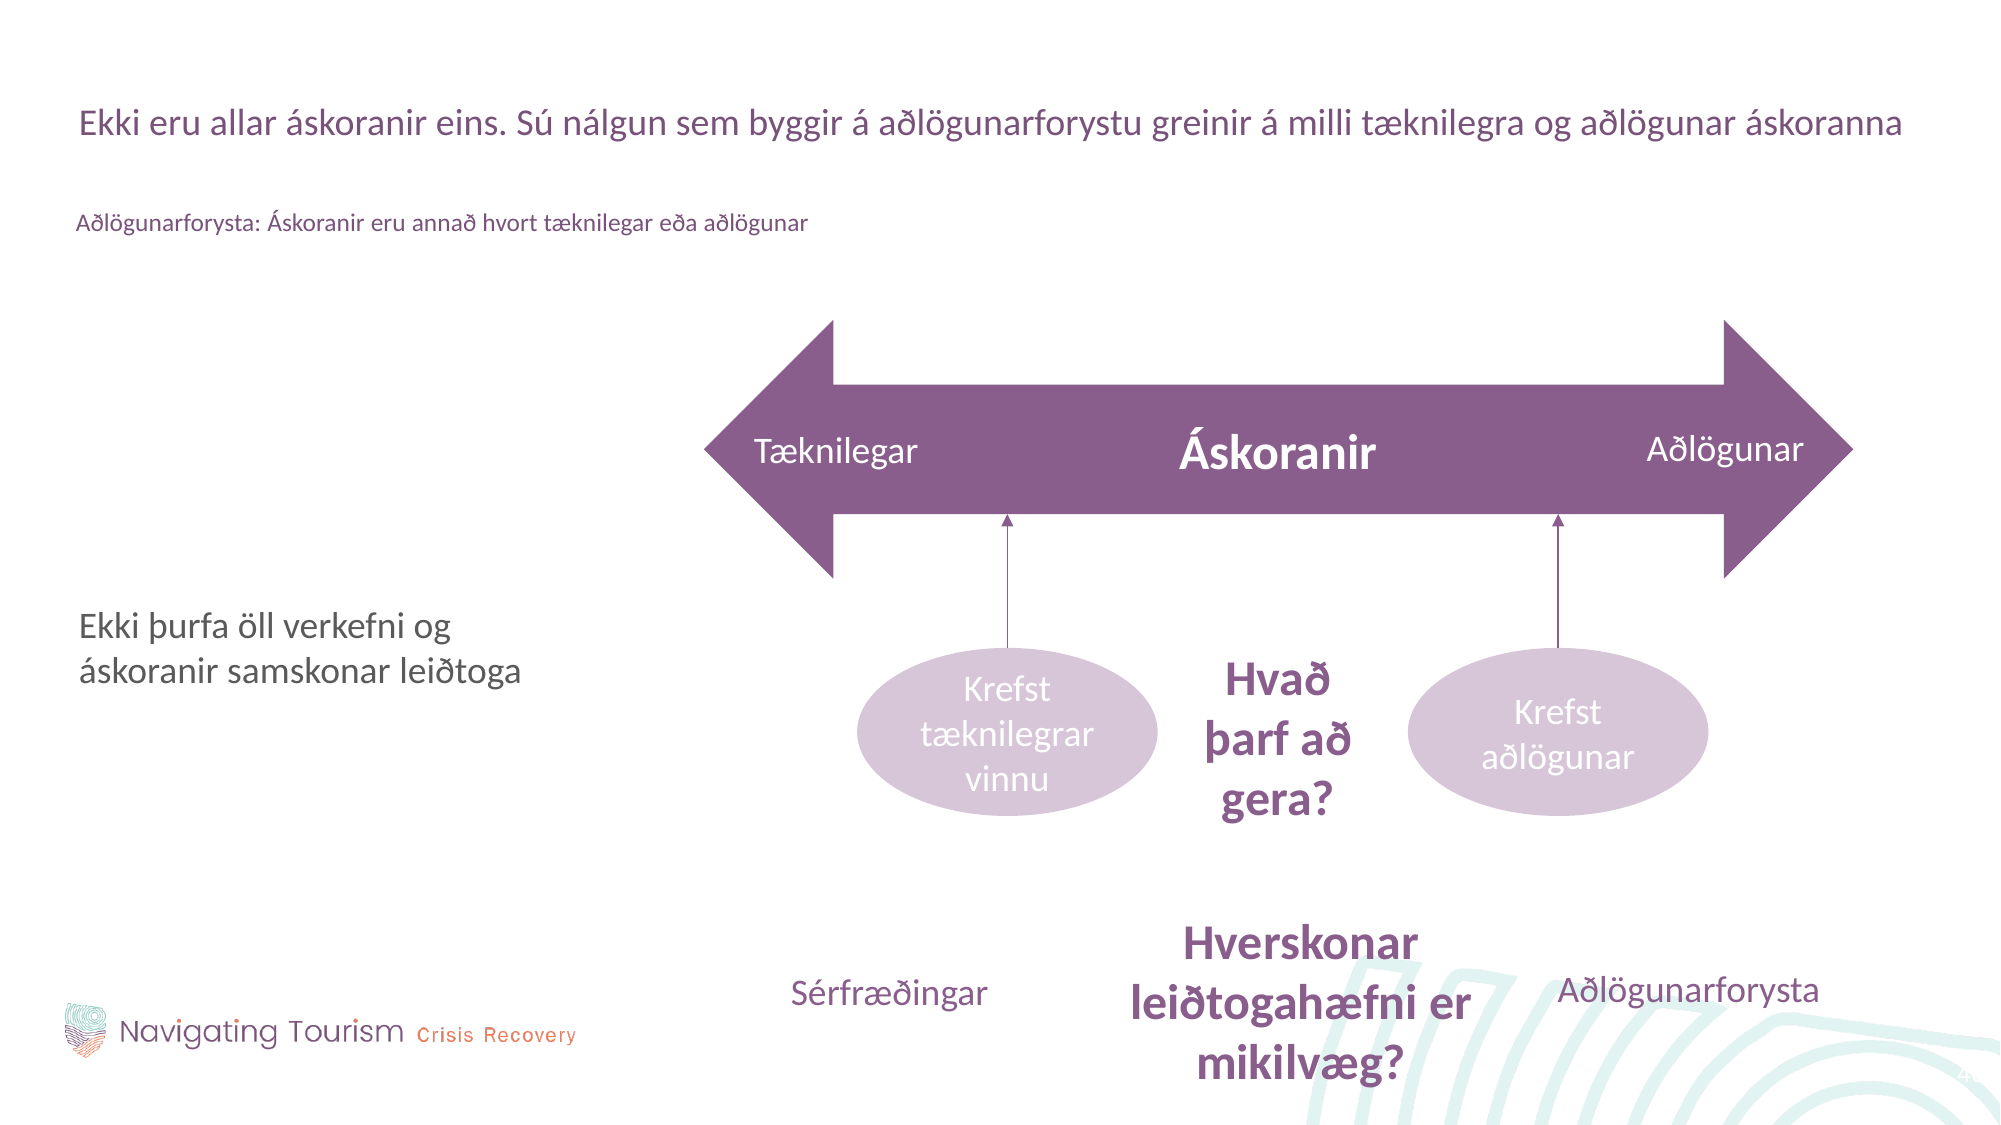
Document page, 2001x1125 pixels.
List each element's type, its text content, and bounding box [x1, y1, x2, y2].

picture [65, 1025, 111, 1061]
list Ekki þurfa öll verkefni og áskoranir samskonar leiðtoga [63, 268, 588, 1025]
text_box Sérfræðingar [715, 960, 1065, 1021]
text_box Hvað þarf að gera? [1163, 638, 1394, 834]
text_box Krefst tæknilegrar vinnu [857, 647, 1158, 816]
slide_number 40 [1550, 1042, 2000, 1103]
text_box Aðlögunar [1470, 416, 1820, 477]
text_box Áskoranir [703, 319, 1854, 579]
picture [112, 1025, 577, 1056]
list Ekki eru allar áskoranir eins. Sú nálgun sem byggir á aðlögunarforystu greinir á milli tæknilegra og aðlögunar áskoranna [63, 94, 1946, 191]
text_box Krefst aðlögunar [1407, 647, 1709, 816]
text_box Aðlögunarforysta [1514, 957, 1864, 1018]
picture [1298, 955, 2000, 1125]
text_box Tæknilegar [738, 419, 1088, 479]
list Aðlögunarforysta: Áskoranir eru annað hvort tæknilegar eða aðlögunar [60, 202, 1946, 245]
text_box Hverskonar leiðtogahæfni er mikilvæg? [1076, 902, 1527, 1098]
